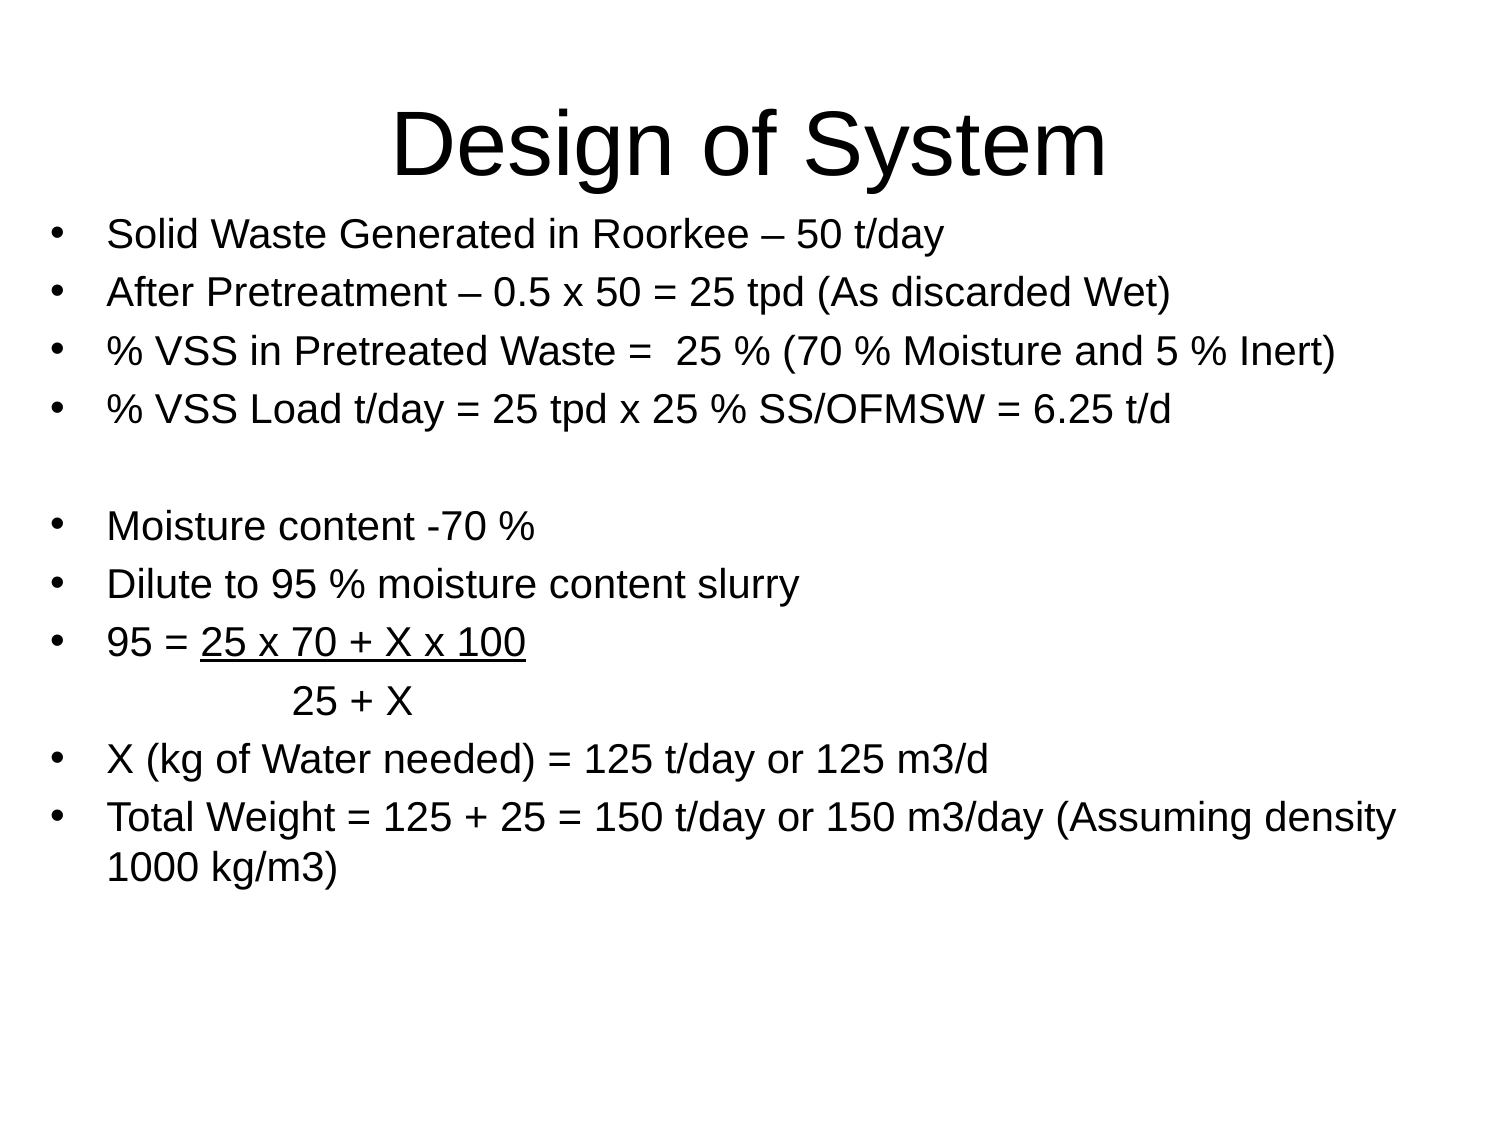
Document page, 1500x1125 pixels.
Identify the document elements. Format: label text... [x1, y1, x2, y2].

list Solid Waste Generated in Roorkee – 50 t/day After Pretreatment – 0.5 x 50 = 25 tpd (As discarded Wet) % VSS in Pretreated Waste = 25 % (70 % Moisture and 5 % Inert) % VSS Load t/day = 25 tpd x 25 % SS/OFMSW = 6.25 t/d Moisture content -70 % Dilute to 95 % moisture content slurry 95 = 25 x 70 + X x 100 25 + X X (kg of Water needed) = 125 t/day or 125 m3/d Total Weight = 125 + 25 = 150 t/day or 150 m3/day (Assuming density 1000 kg/m3) [35, 199, 1442, 982]
title Design of System [75, 45, 1425, 199]
